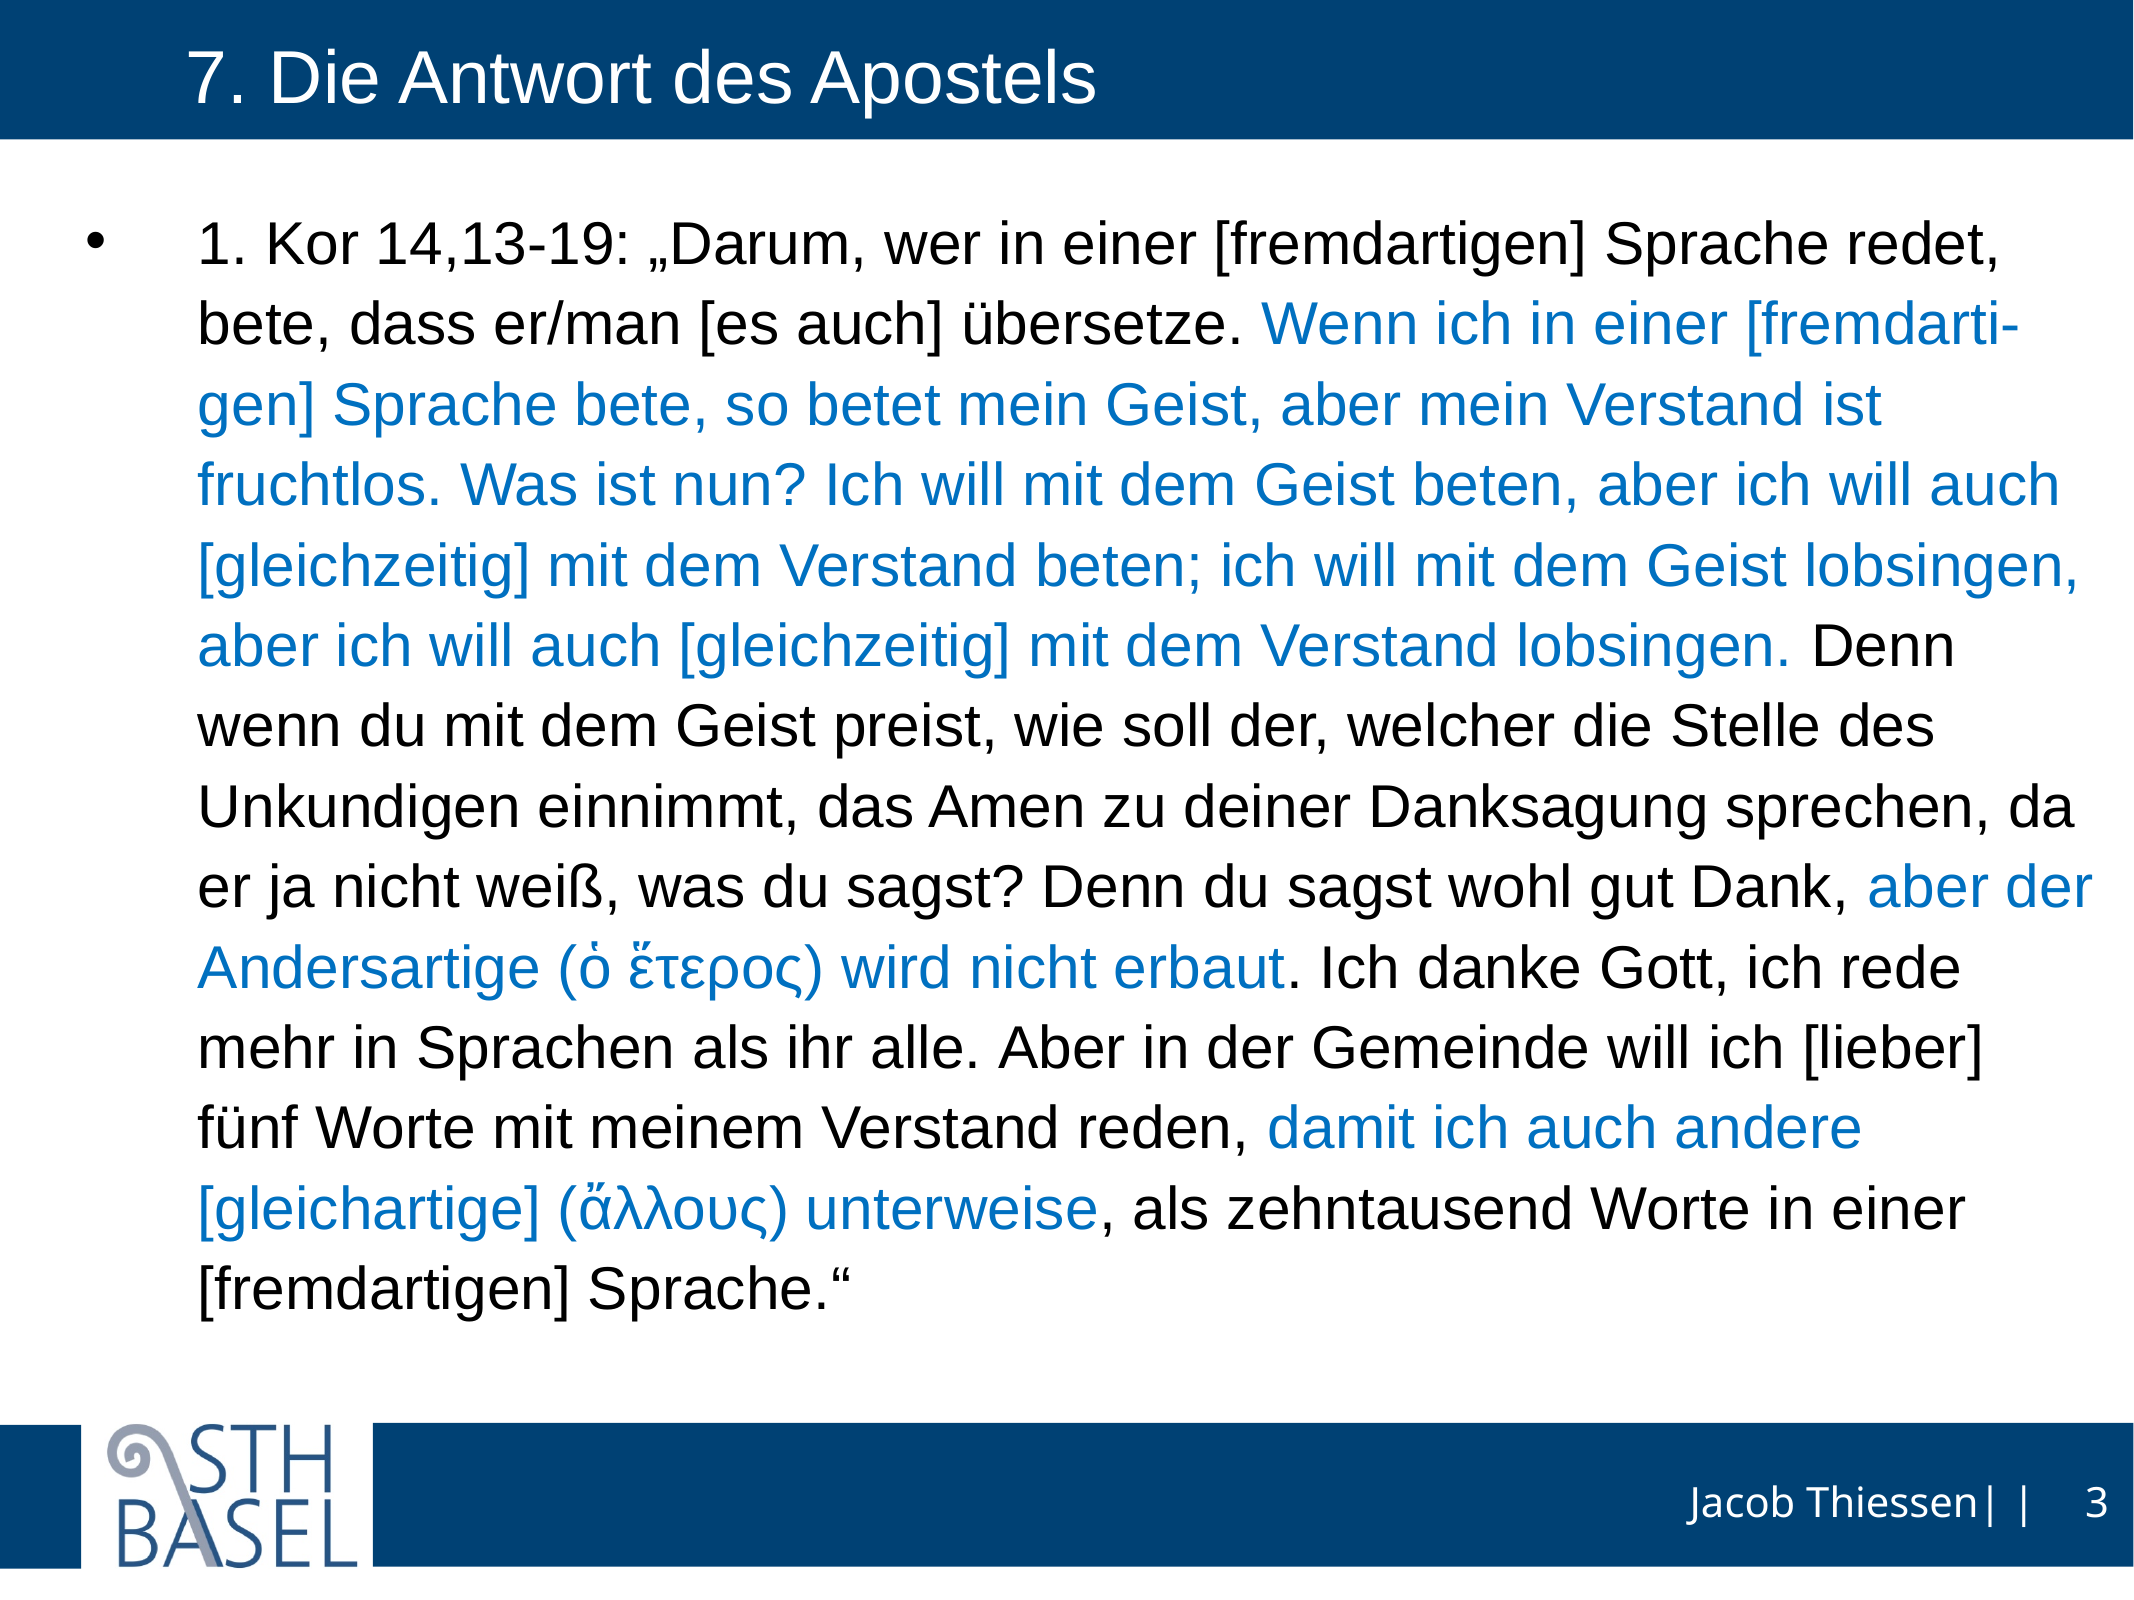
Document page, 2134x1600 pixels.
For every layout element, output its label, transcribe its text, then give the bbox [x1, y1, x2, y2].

slide_number 3 [2060, 1475, 2134, 1545]
picture [104, 1422, 359, 1569]
title 7. Die Antwort des Apostels [177, 20, 2107, 139]
list 1. Kor 14,13-19: „Darum, wer in einer [fremdartigen] Sprache redet, bete, dass er/man [es auch] übersetze. Wenn ich in einer [fremdarti-gen] Sprache bete, so betet mein Geist, aber mein Verstand ist fruchtlos. Was ist nun? Ich will mit dem Geist beten, aber ich will auch [gleichzeitig] mit dem Verstand beten; ich will mit dem Geist lobsingen, aber ich will auch [gleichzeitig] mit dem Verstand lobsingen. Denn wenn du mit dem Geist preist, wie soll der, welcher die Stelle des Unkundigen einnimmt, das Amen zu deiner Danksagung sprechen, da er ja nicht weiß, was du sagst? Denn du sagst wohl gut Dank, aber der Andersartige (ὁ ἕτερος) wird nicht erbaut. Ich danke Gott, ich rede mehr in Sprachen als ihr alle. Aber in der Gemeinde will ich [lieber] fünf Worte mit meinem Verstand reden, damit ich auch andere [gleichartige] (ἄλλους) unterweise, als zehntausend Worte in einer [fremdartigen] Sprache.“ [77, 187, 2107, 1340]
